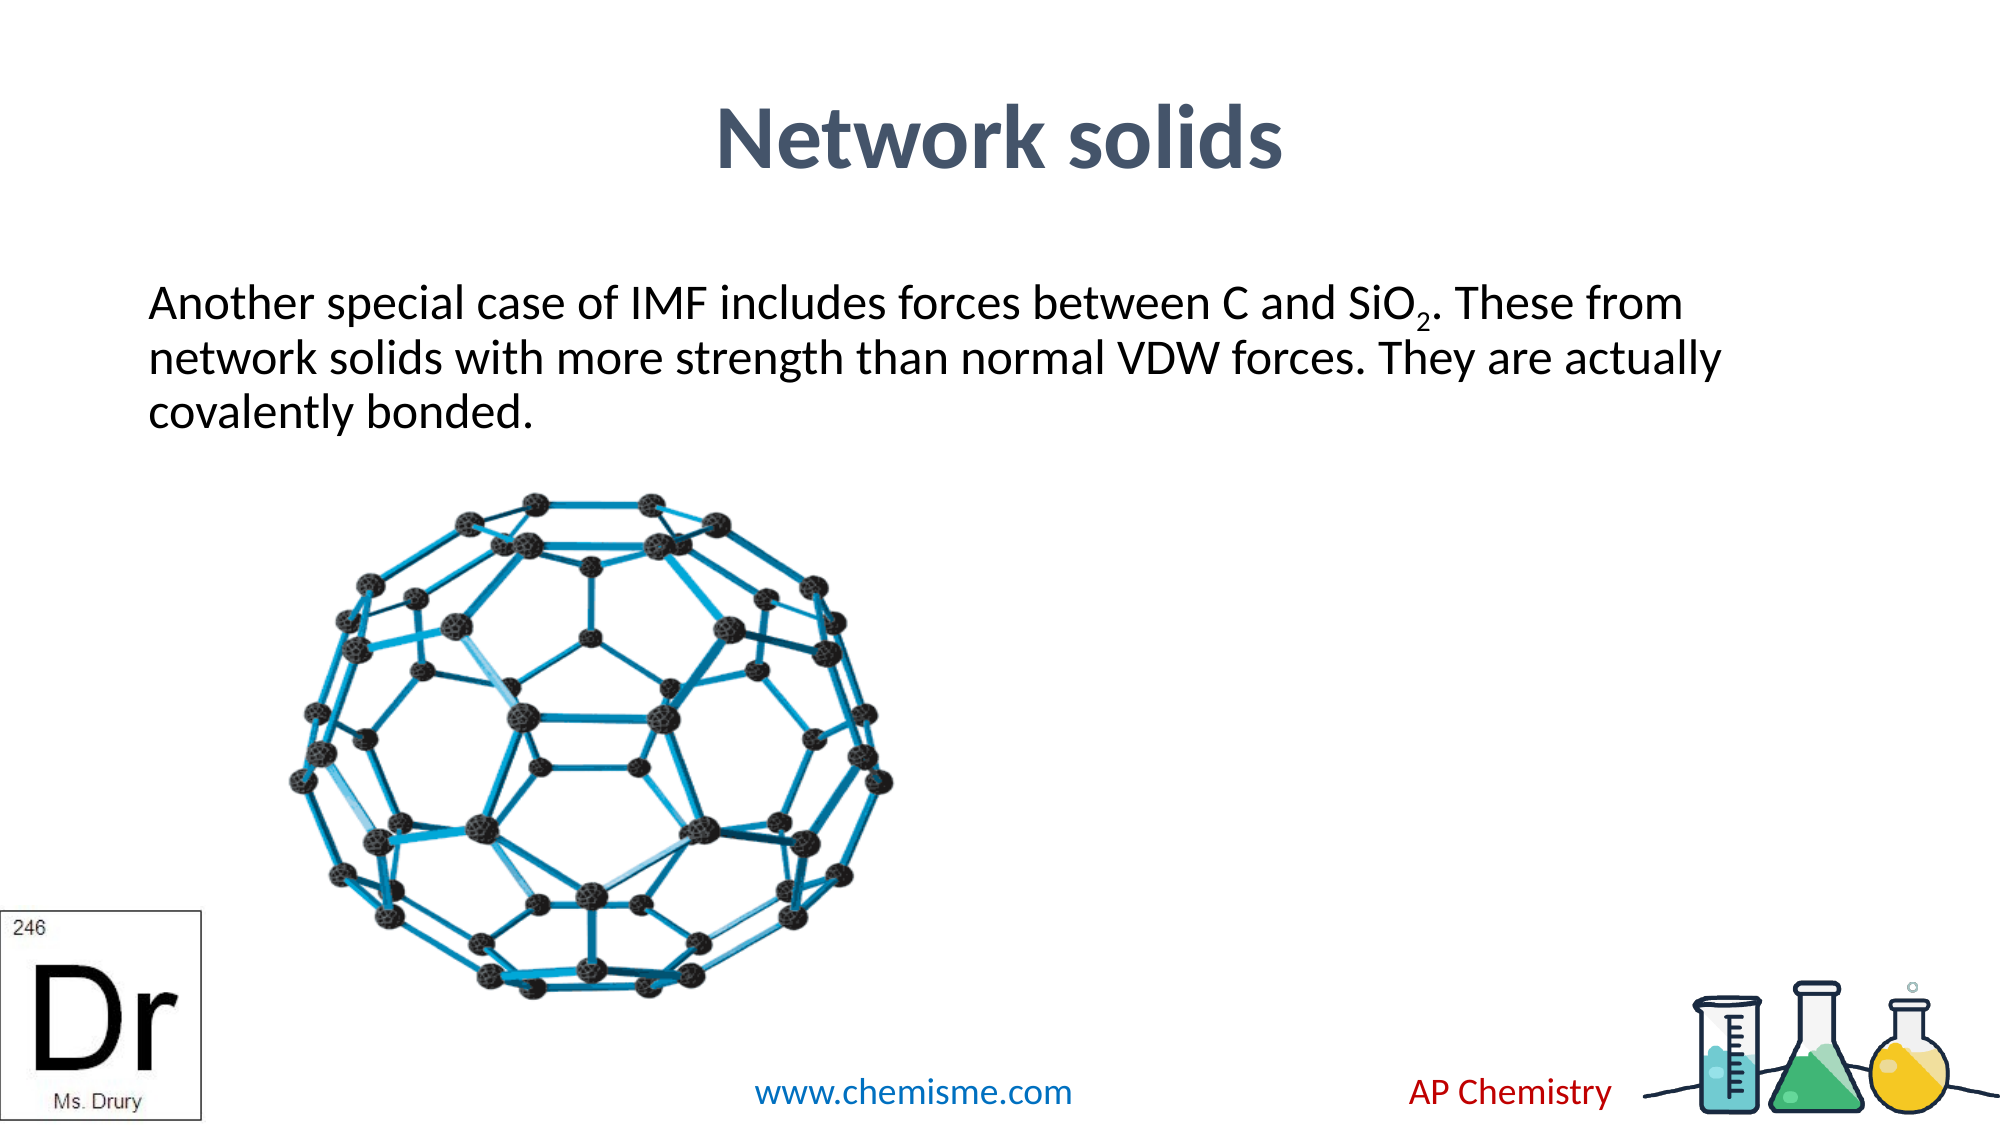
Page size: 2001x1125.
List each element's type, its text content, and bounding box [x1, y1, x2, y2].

picture [1602, 882, 2001, 1125]
title Network solids [133, 45, 1867, 233]
picture [286, 490, 898, 1004]
picture [0, 905, 206, 1125]
list Another special case of IMF includes forces between C and SiO2. These from network solids with more strength than normal VDW forces. They are actually covalently bonded. [133, 262, 1867, 938]
